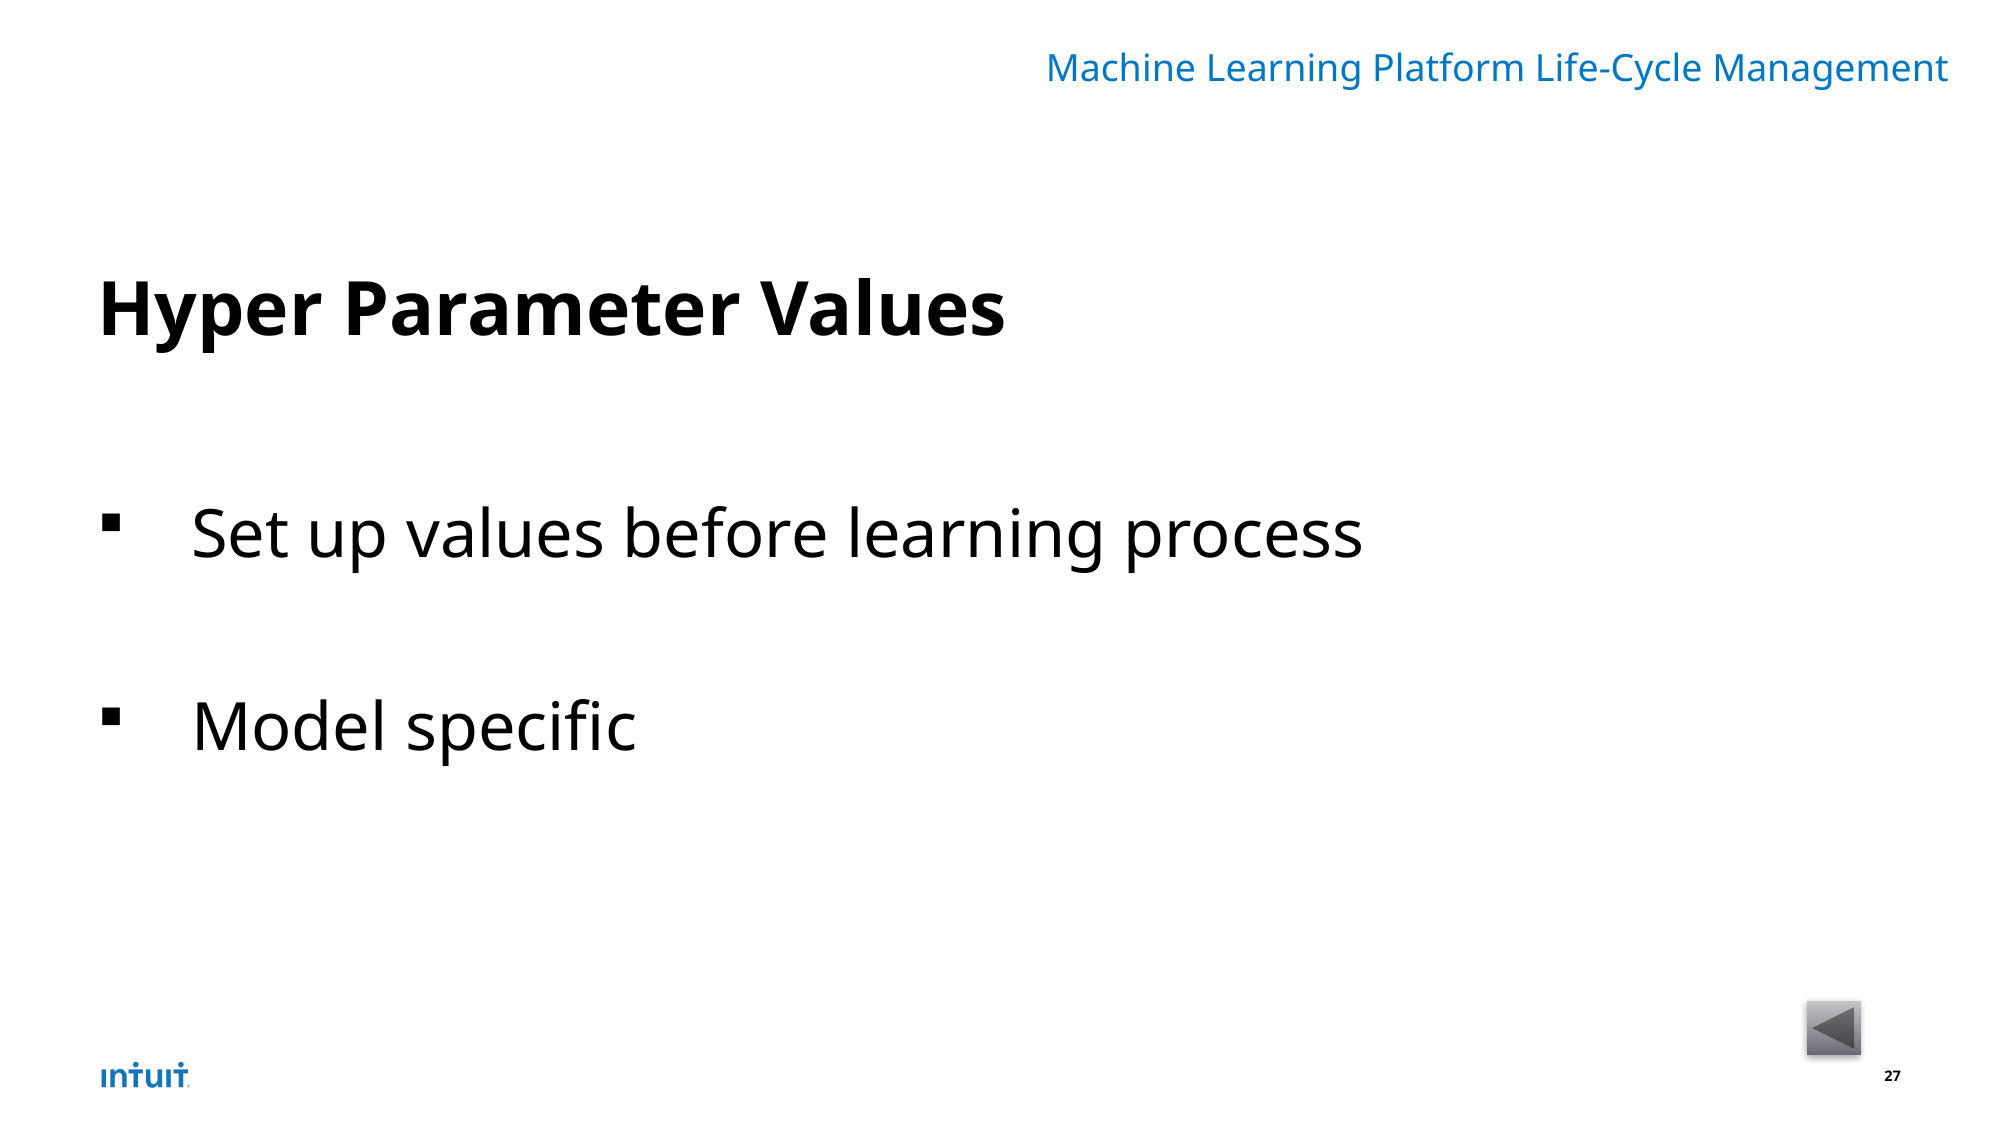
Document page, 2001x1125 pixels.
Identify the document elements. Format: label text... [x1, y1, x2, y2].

text_box Machine Learning Platform Life-Cycle Management [1031, 36, 1965, 96]
text_box Hyper Parameter Values [82, 252, 1905, 483]
text_box Set up values before learning process Model specific [82, 482, 2000, 975]
text_box [1806, 1000, 1862, 1056]
